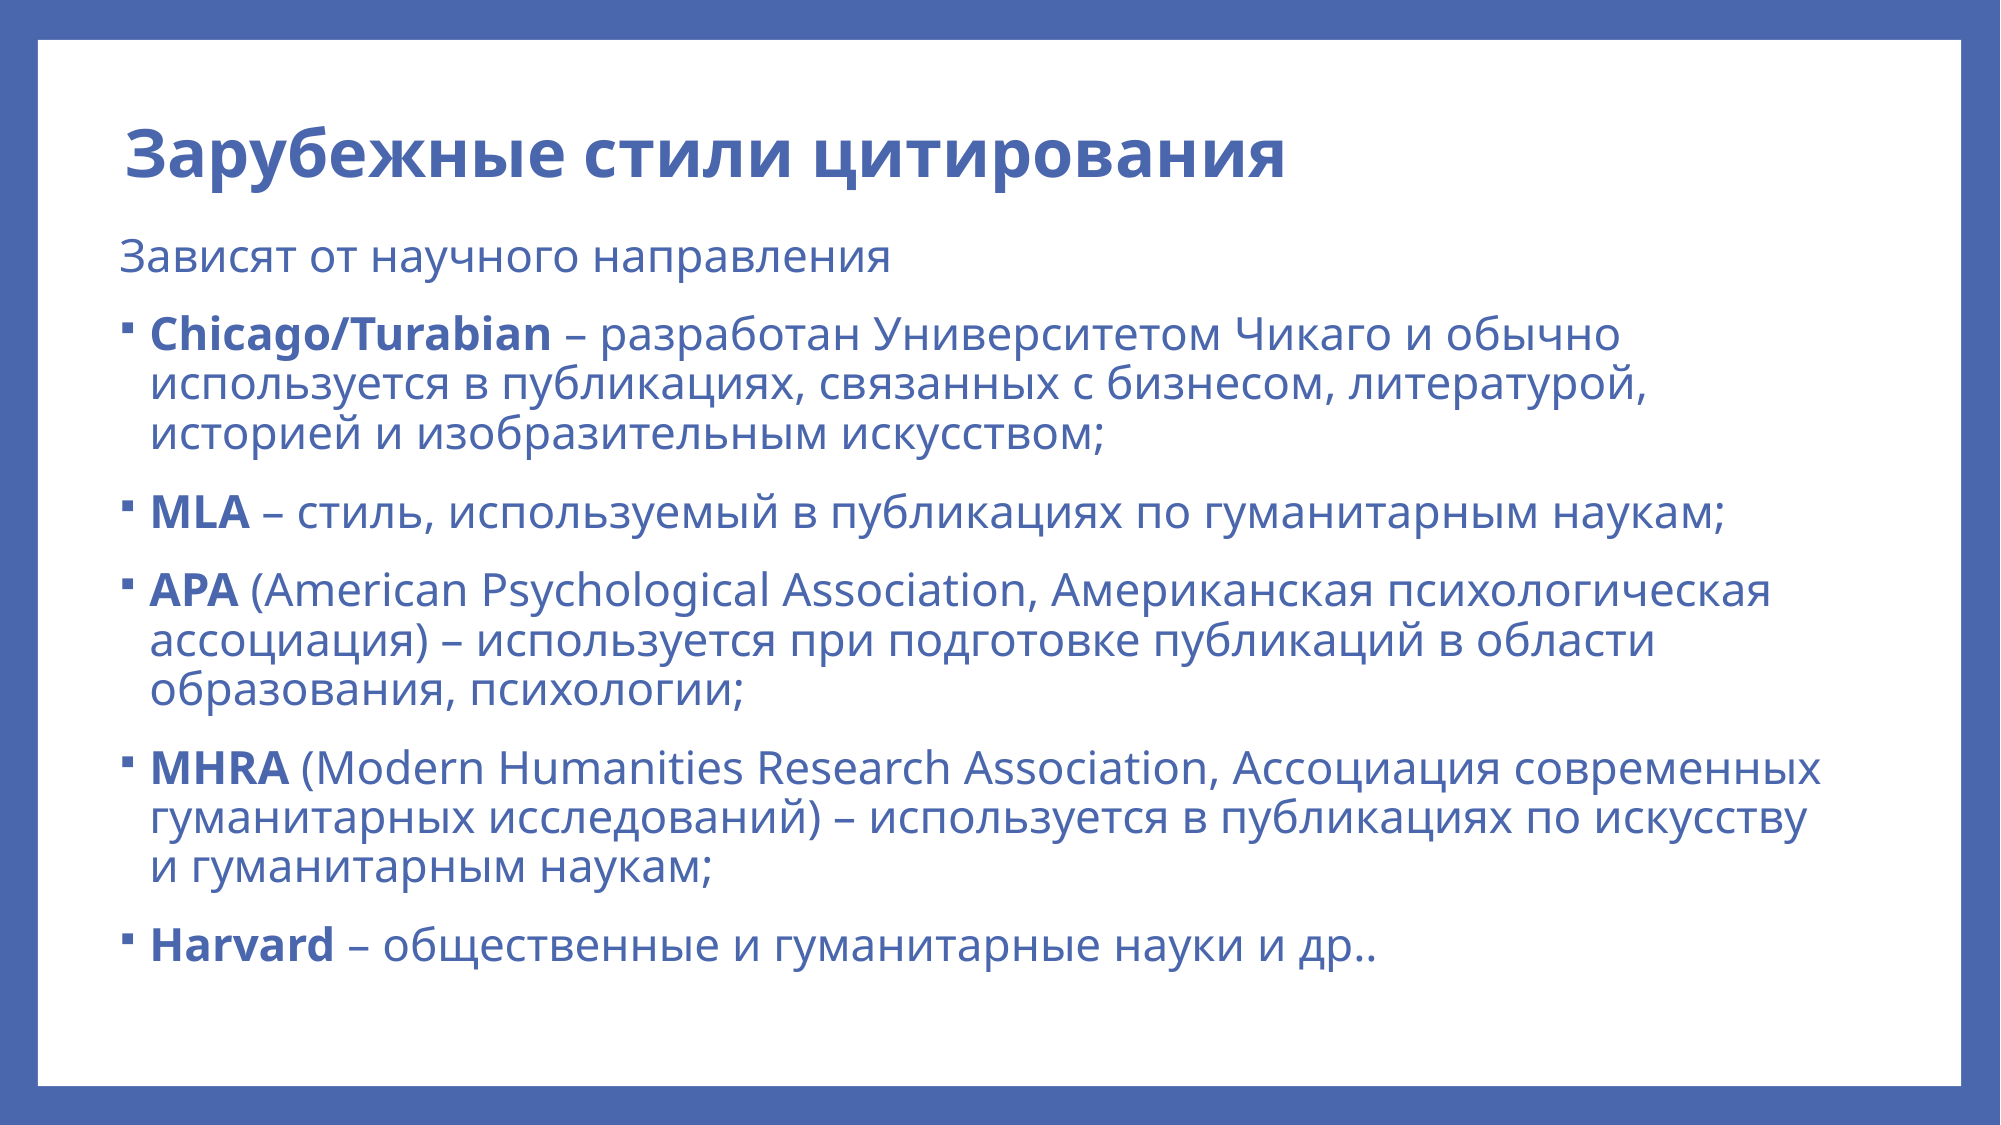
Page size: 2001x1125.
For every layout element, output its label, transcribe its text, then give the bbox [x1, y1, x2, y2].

list Зависят от научного направления Chicago/Turabian – разработан Университетом Чикаго и обычно используется в публикациях, связанных с бизнесом, литературой, историей и изобразительным искусством; MLA – стиль, используемый в публикациях по гуманитарным наукам; APA (American Psychological Association, Американская психологическая ассоциация) – используется при подготовке публикаций в области образования, психологии; MHRA (Modern Humanities Research Association, Ассоциация современных гуманитарных исследований) – используется в публикациях по искусству и гуманитарным наукам; Harvard – общественные и гуманитарные науки и др.. [96, 224, 1856, 1000]
title Зарубежные стили цитирования [109, 99, 1808, 212]
